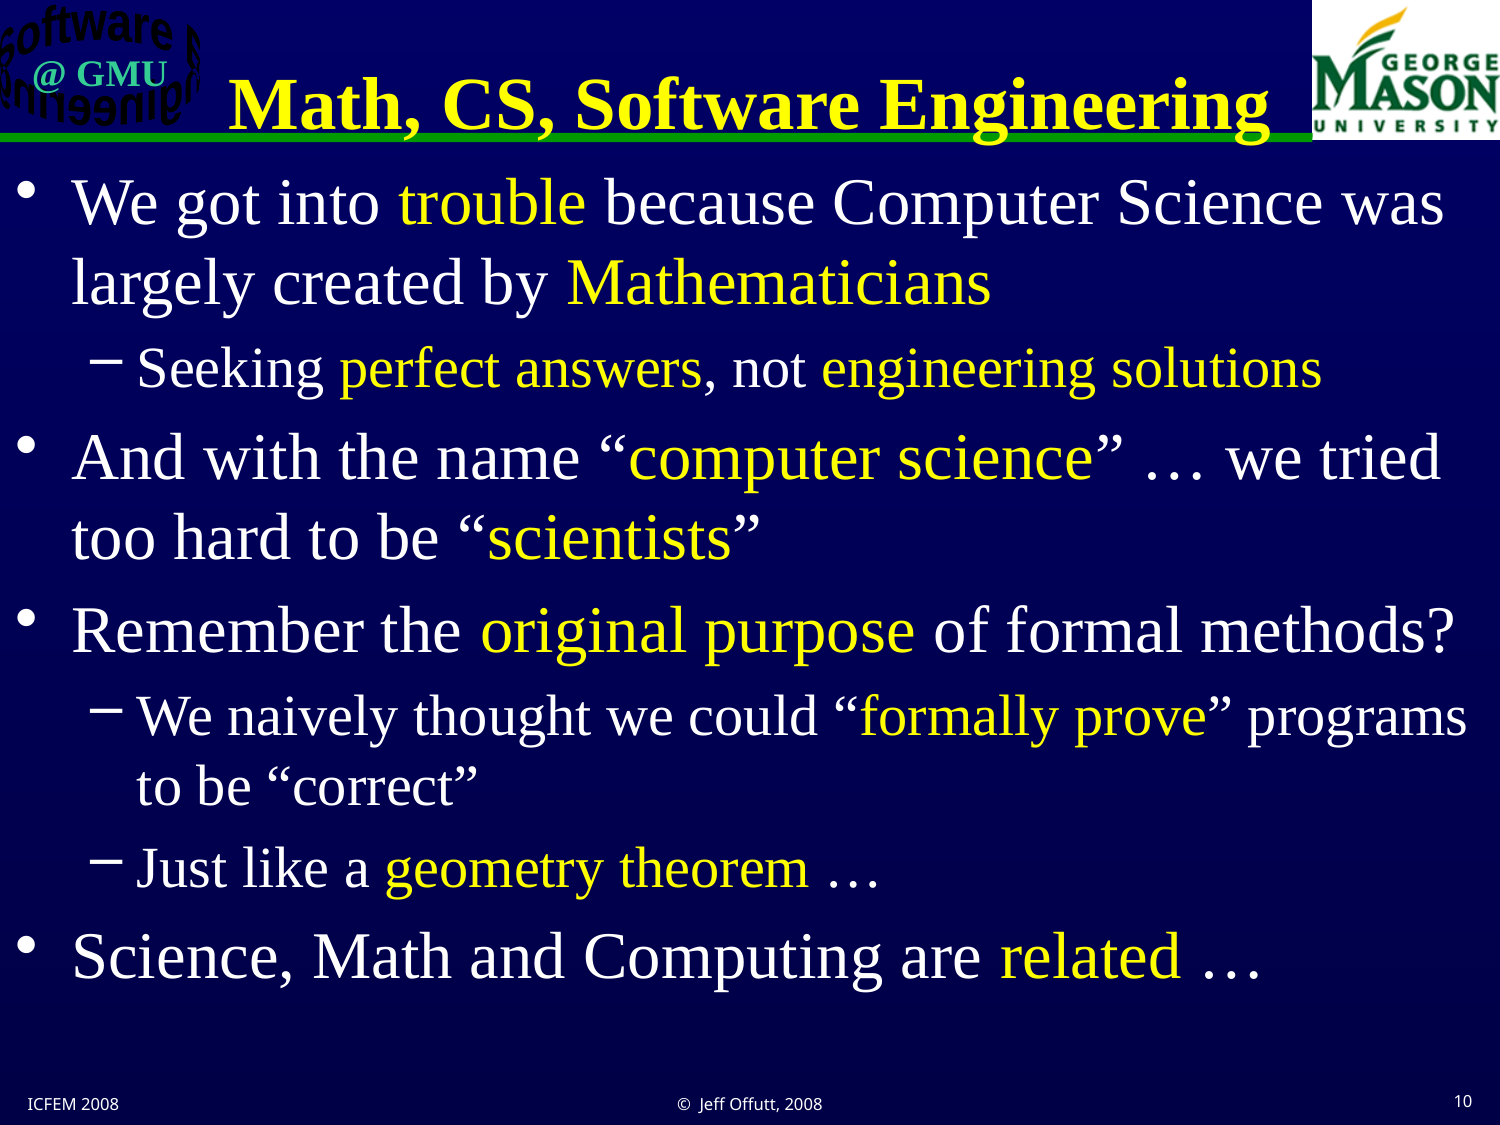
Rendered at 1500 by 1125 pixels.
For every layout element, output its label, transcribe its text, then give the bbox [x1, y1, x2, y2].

title Math, CS, Software Engineering [153, 0, 1347, 149]
list We got into trouble because Computer Science was largely created by Mathematicians Seeking perfect answers, not engineering solutions And with the name “computer science” … we tried too hard to be “scientists” Remember the original purpose of formal methods? We naively thought we could “formally prove” programs to be “correct” Just like a geometry theorem … Science, Math and Computing are related … [0, 149, 1500, 1051]
slide_number ICFEM 2008 [12, 1084, 326, 1122]
footer © Jeff Offutt, 2008 [512, 1084, 988, 1122]
picture [1347, 0, 1500, 140]
slide_number 10 [1174, 1084, 1488, 1122]
